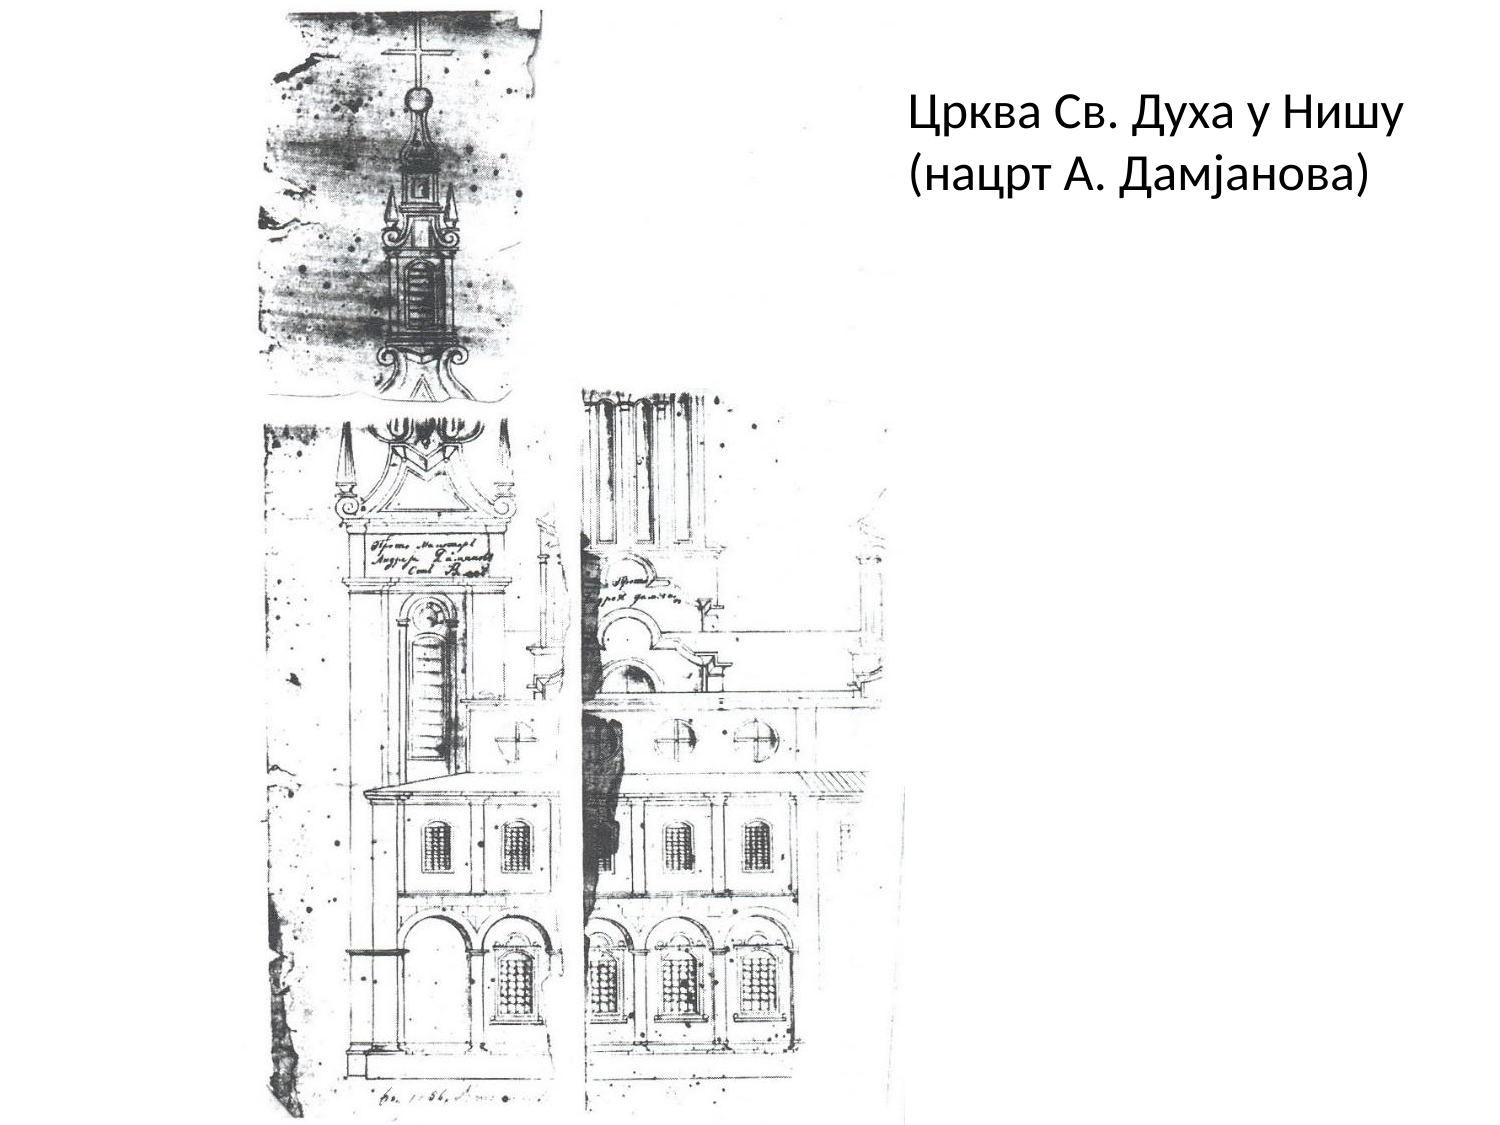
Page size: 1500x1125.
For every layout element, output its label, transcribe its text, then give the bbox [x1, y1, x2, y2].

title Црква Св. Духа у Нишу (нацрт А. Дамјанова) [910, 44, 1500, 233]
picture [240, 4, 905, 1125]
